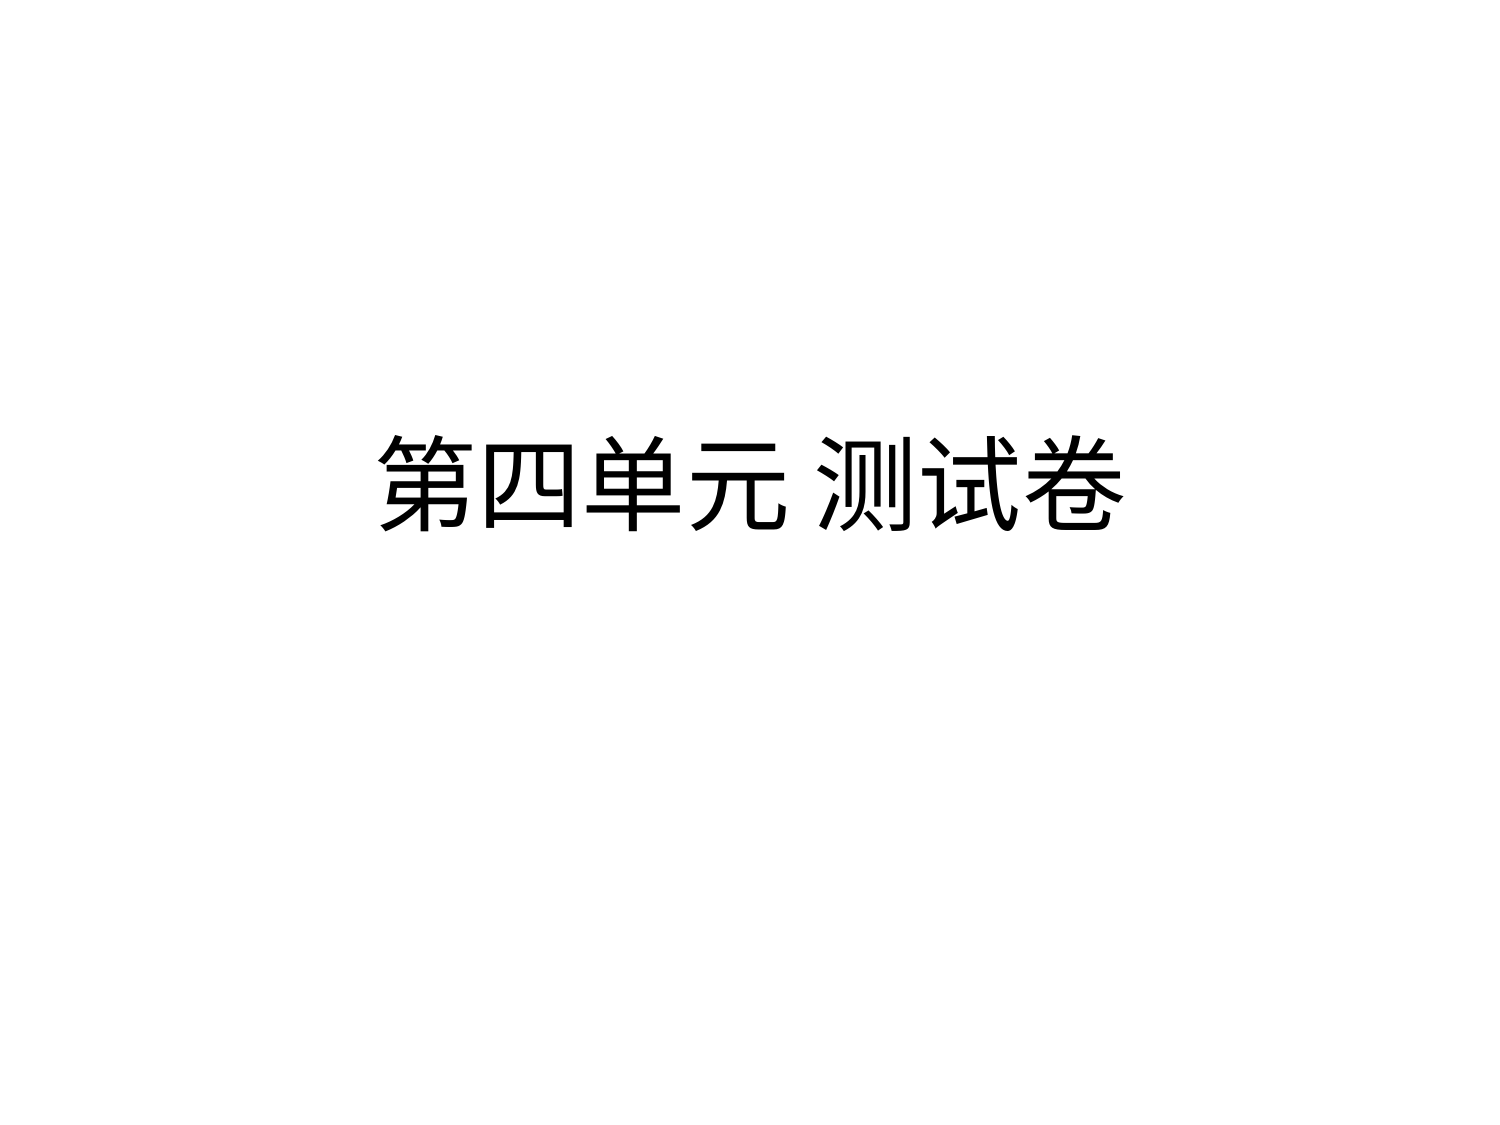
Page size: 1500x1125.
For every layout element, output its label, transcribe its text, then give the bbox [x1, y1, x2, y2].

text_box 第四单元 测试卷 [0, 349, 1500, 552]
